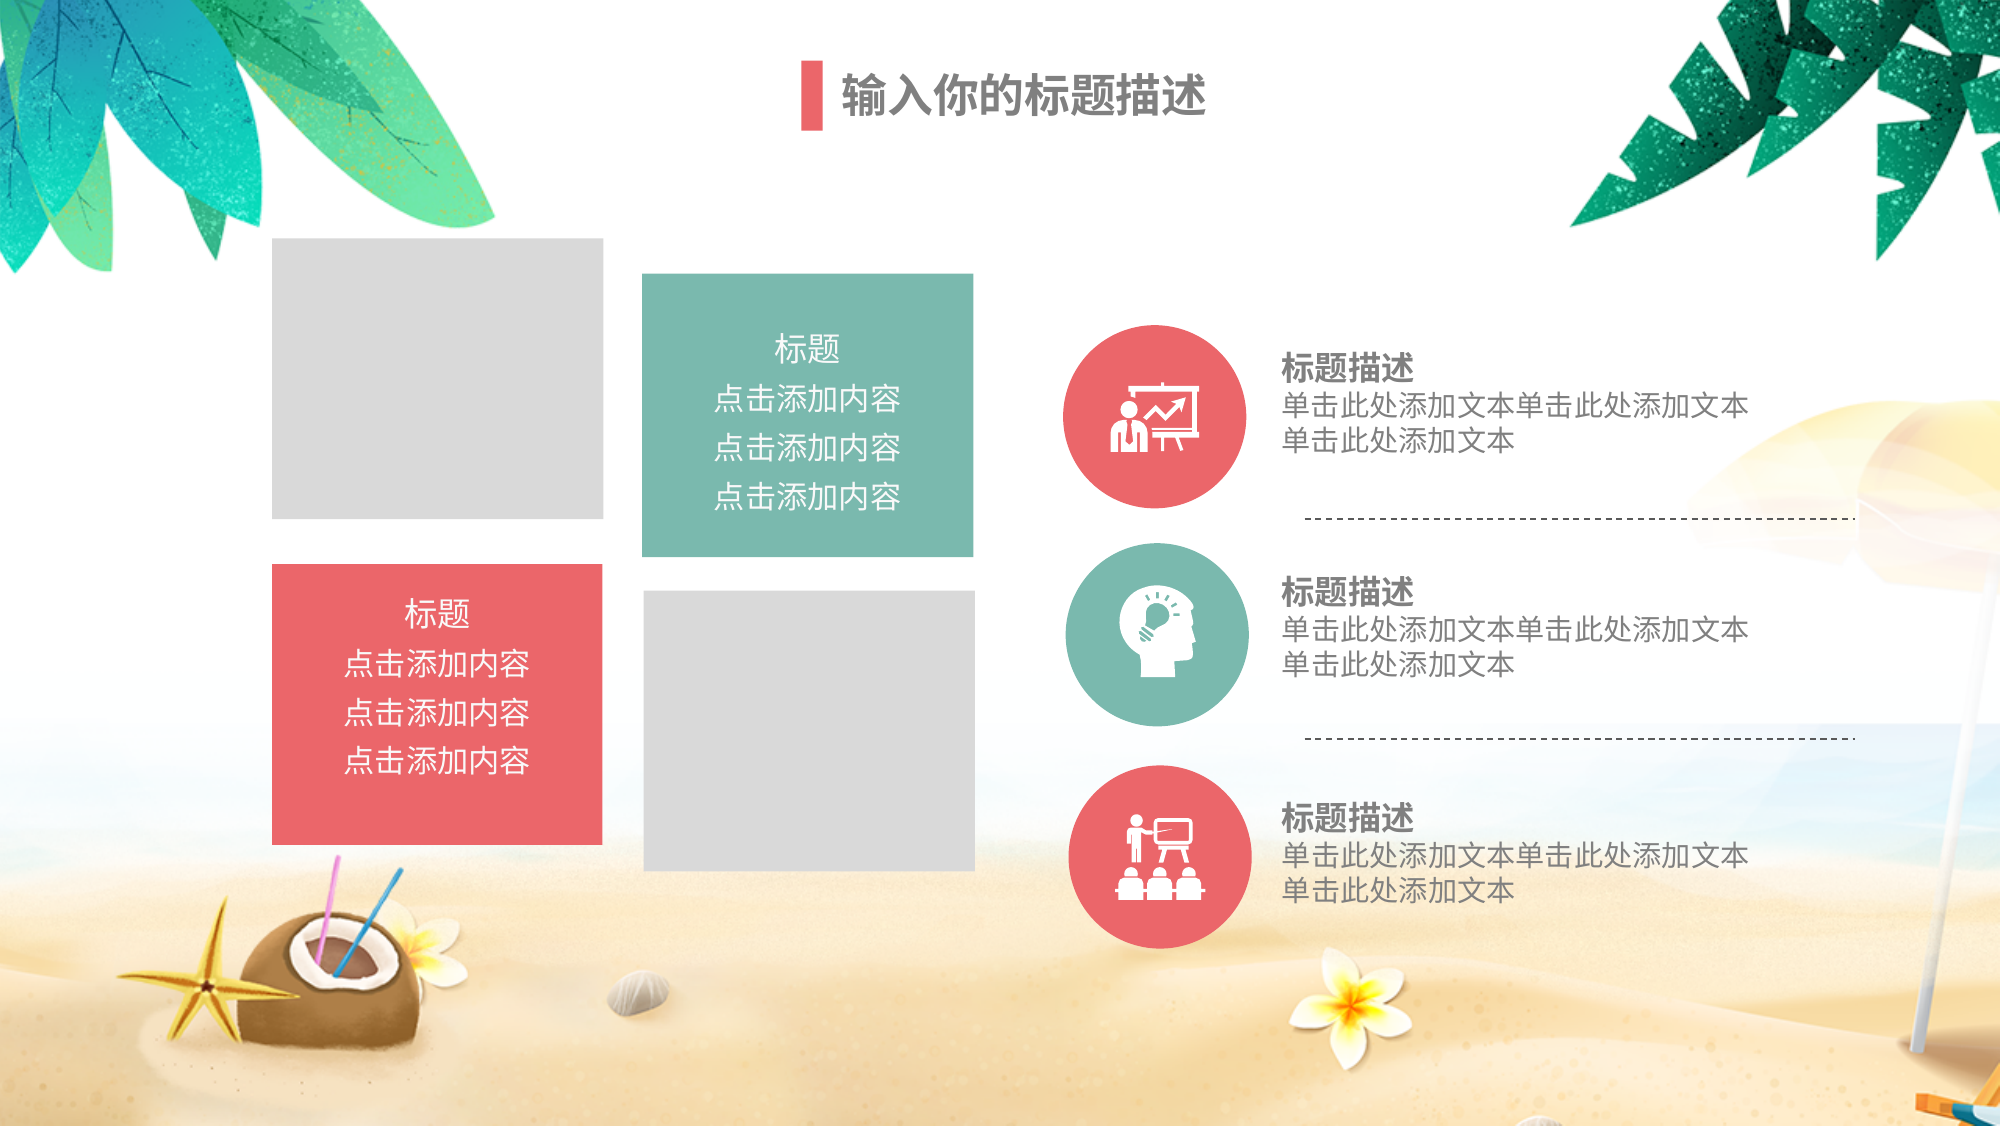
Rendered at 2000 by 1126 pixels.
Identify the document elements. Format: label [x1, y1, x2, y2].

text_box [1065, 542, 1250, 727]
text_box [793, 59, 1256, 131]
picture [0, 0, 2000, 1126]
text_box [1068, 765, 1252, 949]
text_box [1062, 324, 1247, 509]
